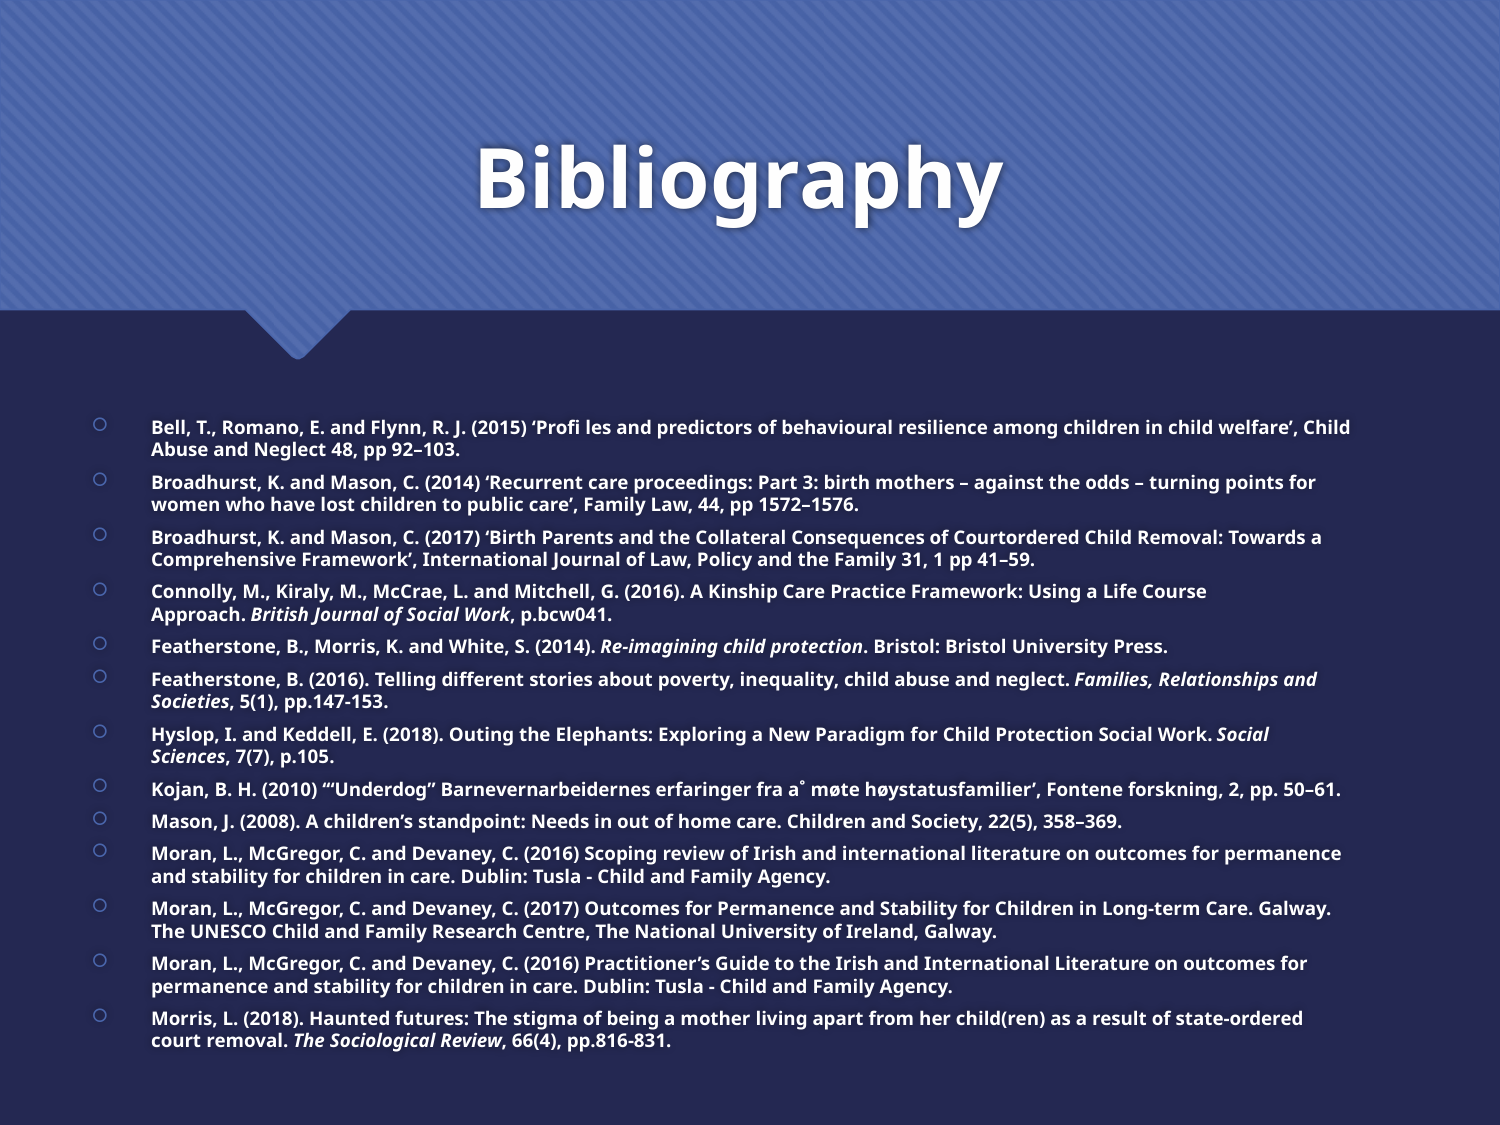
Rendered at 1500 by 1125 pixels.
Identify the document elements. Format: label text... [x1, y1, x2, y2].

list Bell, T., Romano, E. and Flynn, R. J. (2015) ‘Profi les and predictors of behavioural resilience among children in child welfare’, Child Abuse and Neglect 48, pp 92–103. Broadhurst, K. and Mason, C. (2014) ‘Recurrent care proceedings: Part 3: birth mothers – against the odds – turning points for women who have lost children to public care’, Family Law, 44, pp 1572–1576. Broadhurst, K. and Mason, C. (2017) ‘Birth Parents and the Collateral Consequences of Courtordered Child Removal: Towards a Comprehensive Framework’, International Journal of Law, Policy and the Family 31, 1 pp 41–59. Connolly, M., Kiraly, M., McCrae, L. and Mitchell, G. (2016). A Kinship Care Practice Framework: Using a Life Course Approach. British Journal of Social Work, p.bcw041. Featherstone, B., Morris, K. and White, S. (2014). Re-imagining child protection. Bristol: Bristol University Press. Featherstone, B. (2016). Telling different stories about poverty, inequality, child abuse and neglect. Families, Relationships and Societies, 5(1), pp.147-153. Hyslop, I. and Keddell, E. (2018). Outing the Elephants: Exploring a New Paradigm for Child Protection Social Work. Social Sciences, 7(7), p.105. Kojan, B. H. (2010) ‘“Underdog” Barnevernarbeidernes erfaringer fra a˚ møte høystatusfamilier’, Fontene forskning, 2, pp. 50–61. Mason, J. (2008). A children’s standpoint: Needs in out of home care. Children and Society, 22(5), 358–369. Moran, L., McGregor, C. and Devaney, C. (2016) Scoping review of Irish and international literature on outcomes for permanence and stability for children in care. Dublin: Tusla - Child and Family Agency. Moran, L., McGregor, C. and Devaney, C. (2017) Outcomes for Permanence and Stability for Children in Long-term Care. Galway. The UNESCO Child and Family Research Centre, The National University of Ireland, Galway. Moran, L., McGregor, C. and Devaney, C. (2016) Practitioner’s Guide to the Irish and International Literature on outcomes for permanence and stability for children in care. Dublin: Tusla - Child and Family Agency. Morris, L. (2018). Haunted futures: The stigma of being a mother living apart from her child(ren) as a result of state-ordered court removal. The Sociological Review, 66(4), pp.816-831. [76, 364, 1368, 1071]
title Bibliography [132, 73, 1368, 233]
